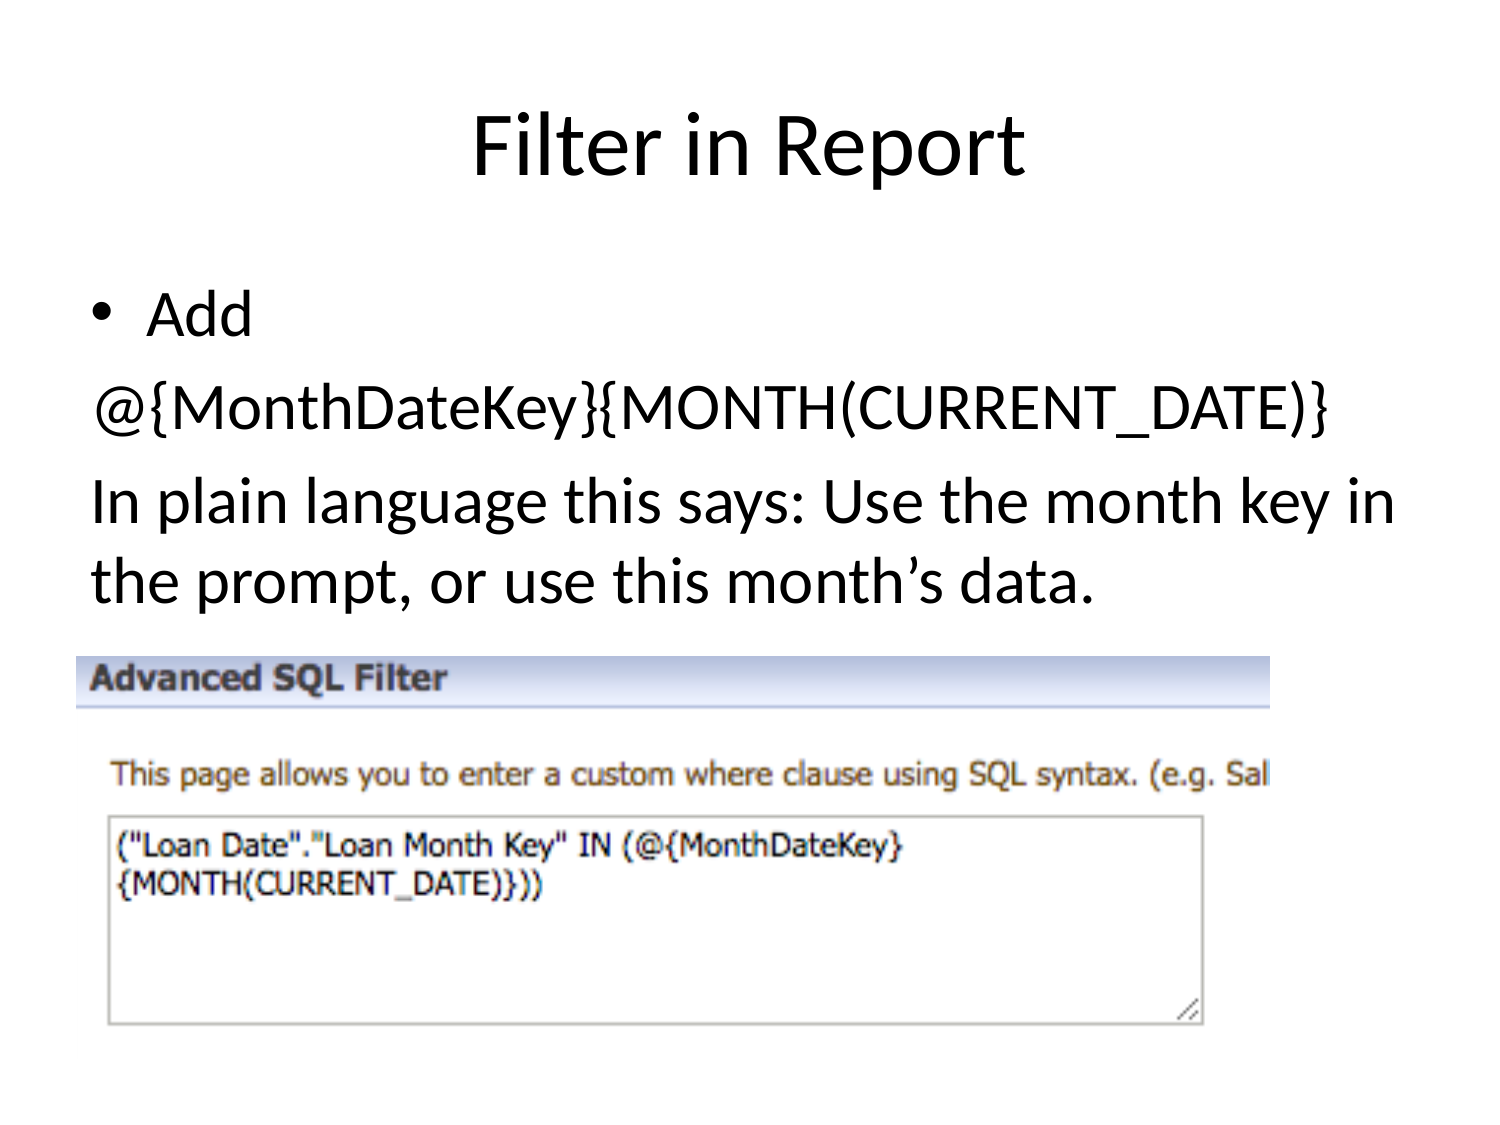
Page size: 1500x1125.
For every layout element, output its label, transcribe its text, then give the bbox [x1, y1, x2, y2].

title Filter in Report [75, 45, 1425, 233]
picture [76, 656, 1270, 1059]
list Add @{MonthDateKey}{MONTH(CURRENT_DATE)} In plain language this says: Use the month key in the prompt, or use this month’s data. [75, 262, 1425, 1005]
